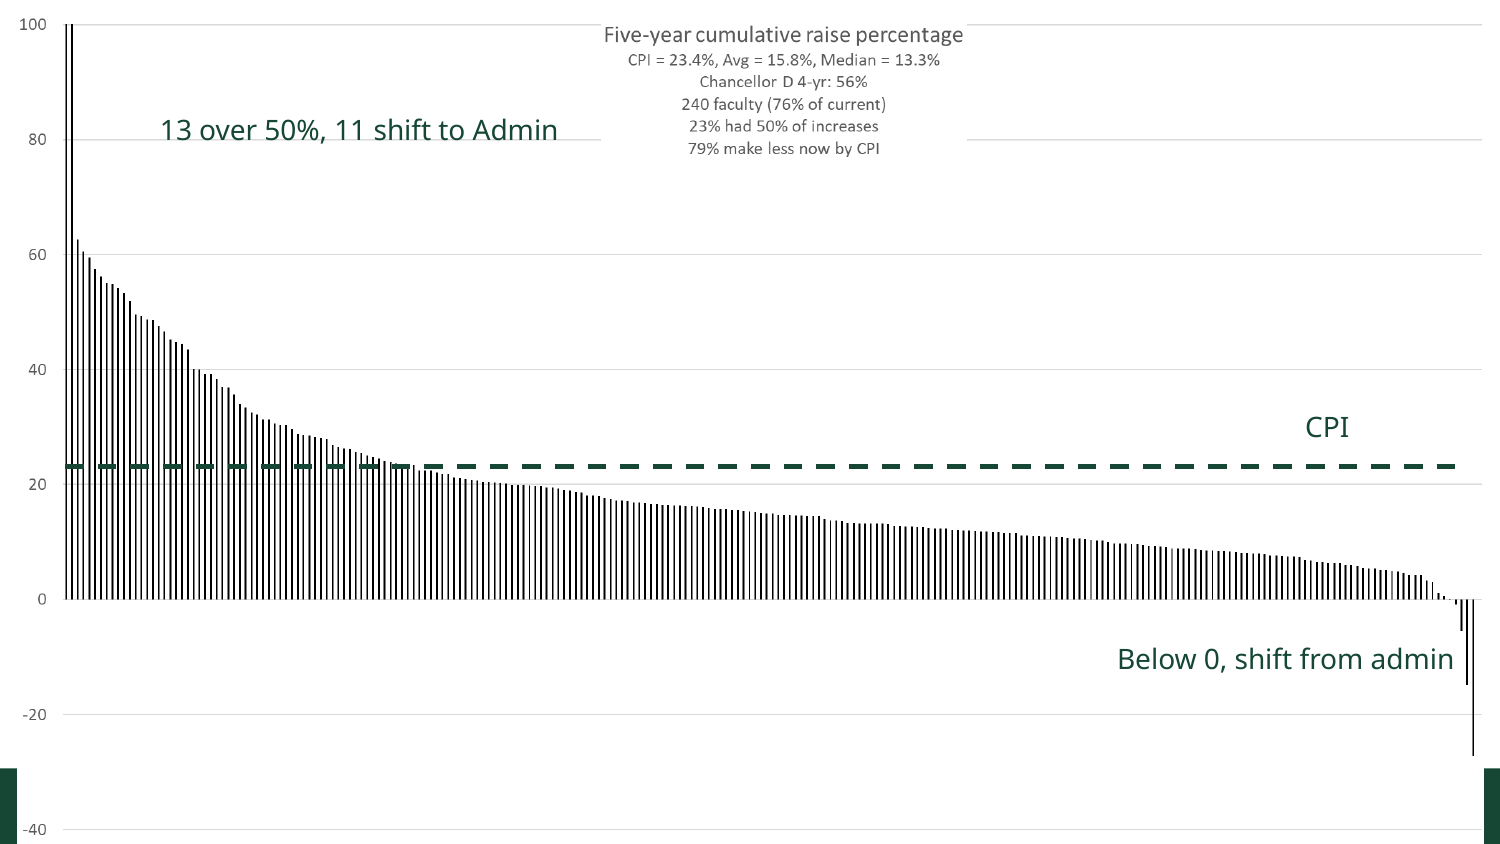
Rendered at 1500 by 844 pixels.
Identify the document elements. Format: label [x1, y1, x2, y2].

picture [16, 0, 1484, 844]
text_box [65, 401, 1464, 481]
